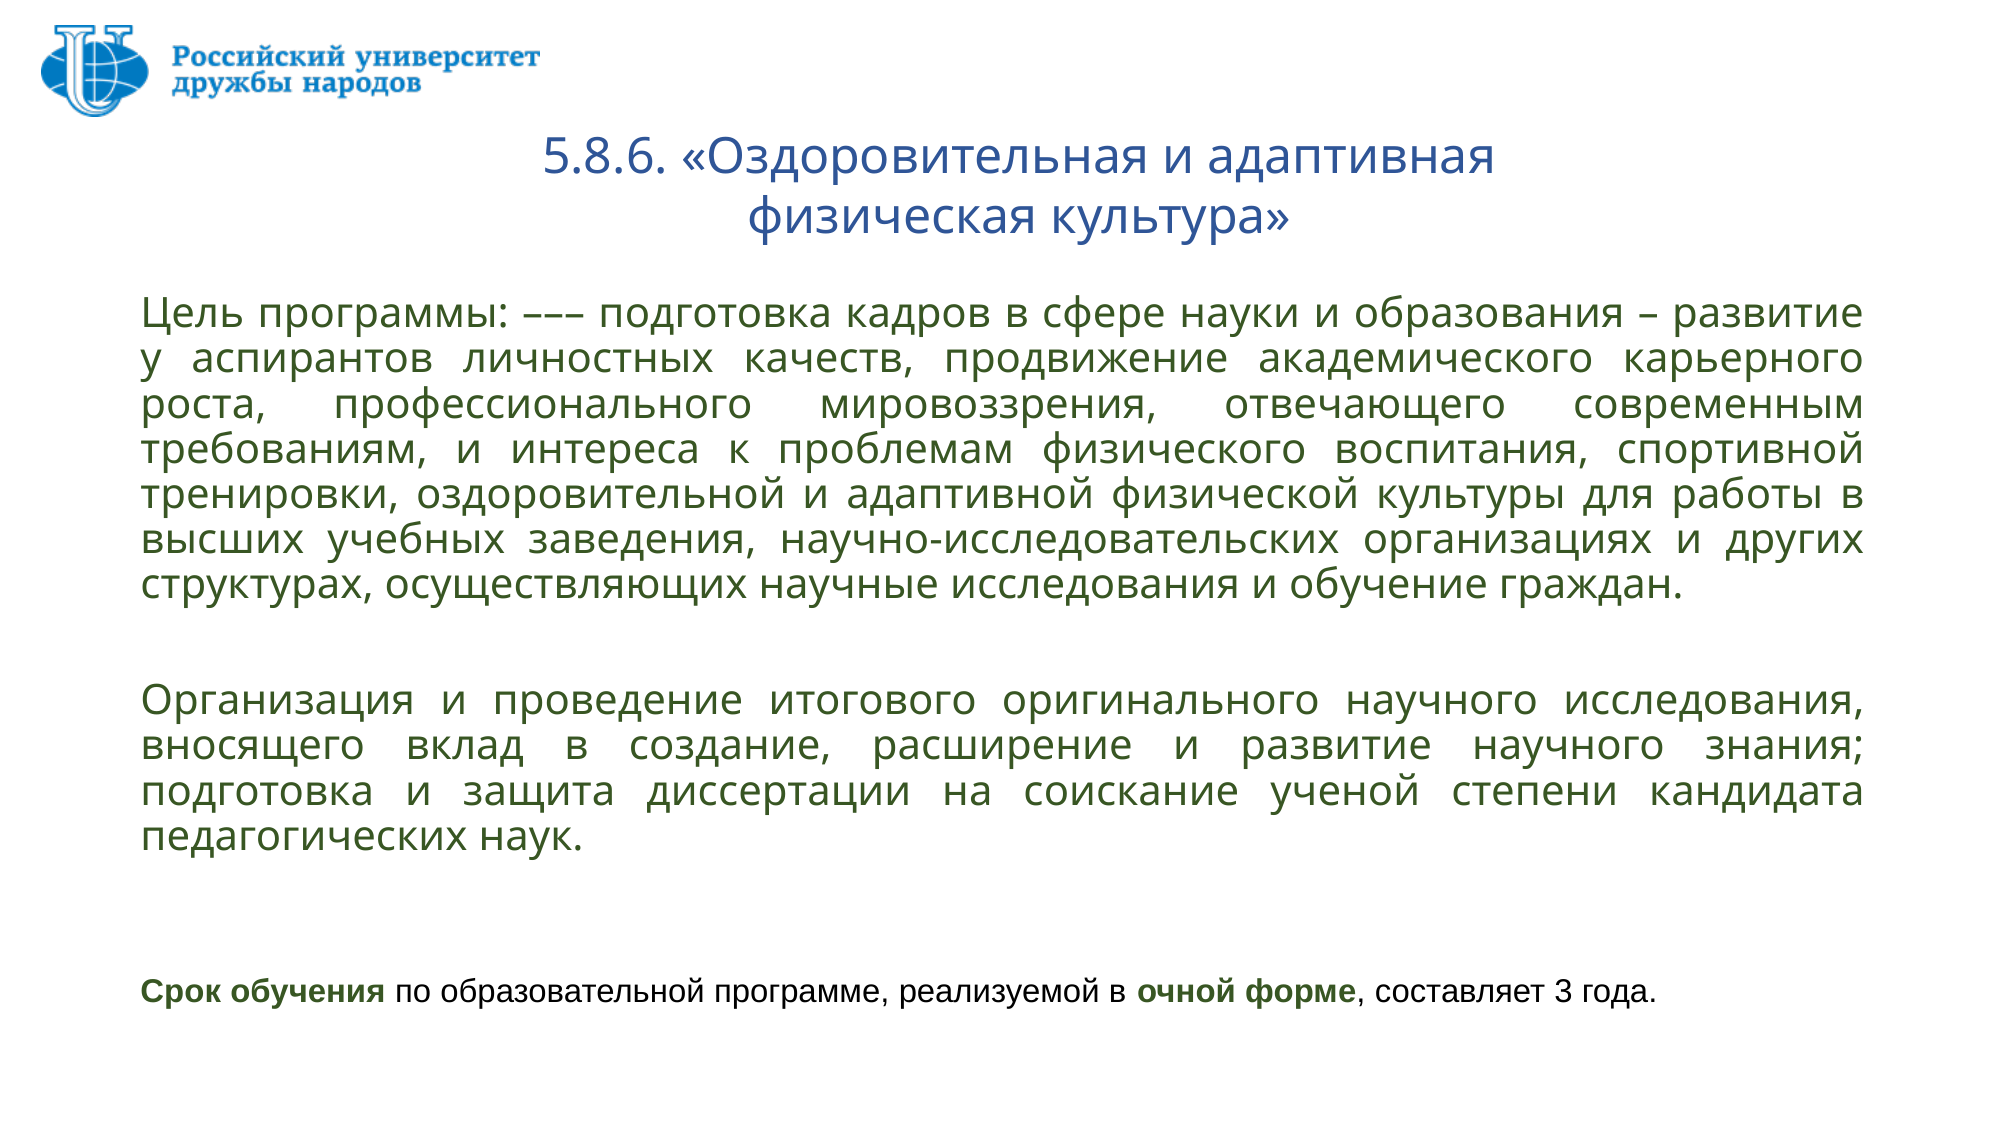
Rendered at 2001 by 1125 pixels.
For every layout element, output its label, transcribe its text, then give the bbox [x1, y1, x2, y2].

text_box 5.8.6. «Оздоровительная и адаптивная физическая культура» [464, 116, 1574, 252]
picture [41, 25, 540, 117]
list Цель программы: ––– подготовка кадров в сфере науки и образования – развитие у аспирантов личностных качеств, продвижение академического карьерного роста, профессионального мировоззрения, отвечающего современным требованиям, и интереса к проблемам физического воспитания, спортивной тренировки, оздоровительной и адаптивной физической культуры для работы в высших учебных заведения, научно-исследовательских организациях и других структурах, осуществляющих научные исследования и обучение граждан. Организация и проведение итогового оригинального научного исследования, вносящего вклад в создание, расширение и развитие научного знания; подготовка и защита диссертации на соискание ученой степени кандидата педагогических наук. Срок обучения по образовательной программе, реализуемой в очной форме, составляет 3 года. [125, 283, 1882, 1021]
